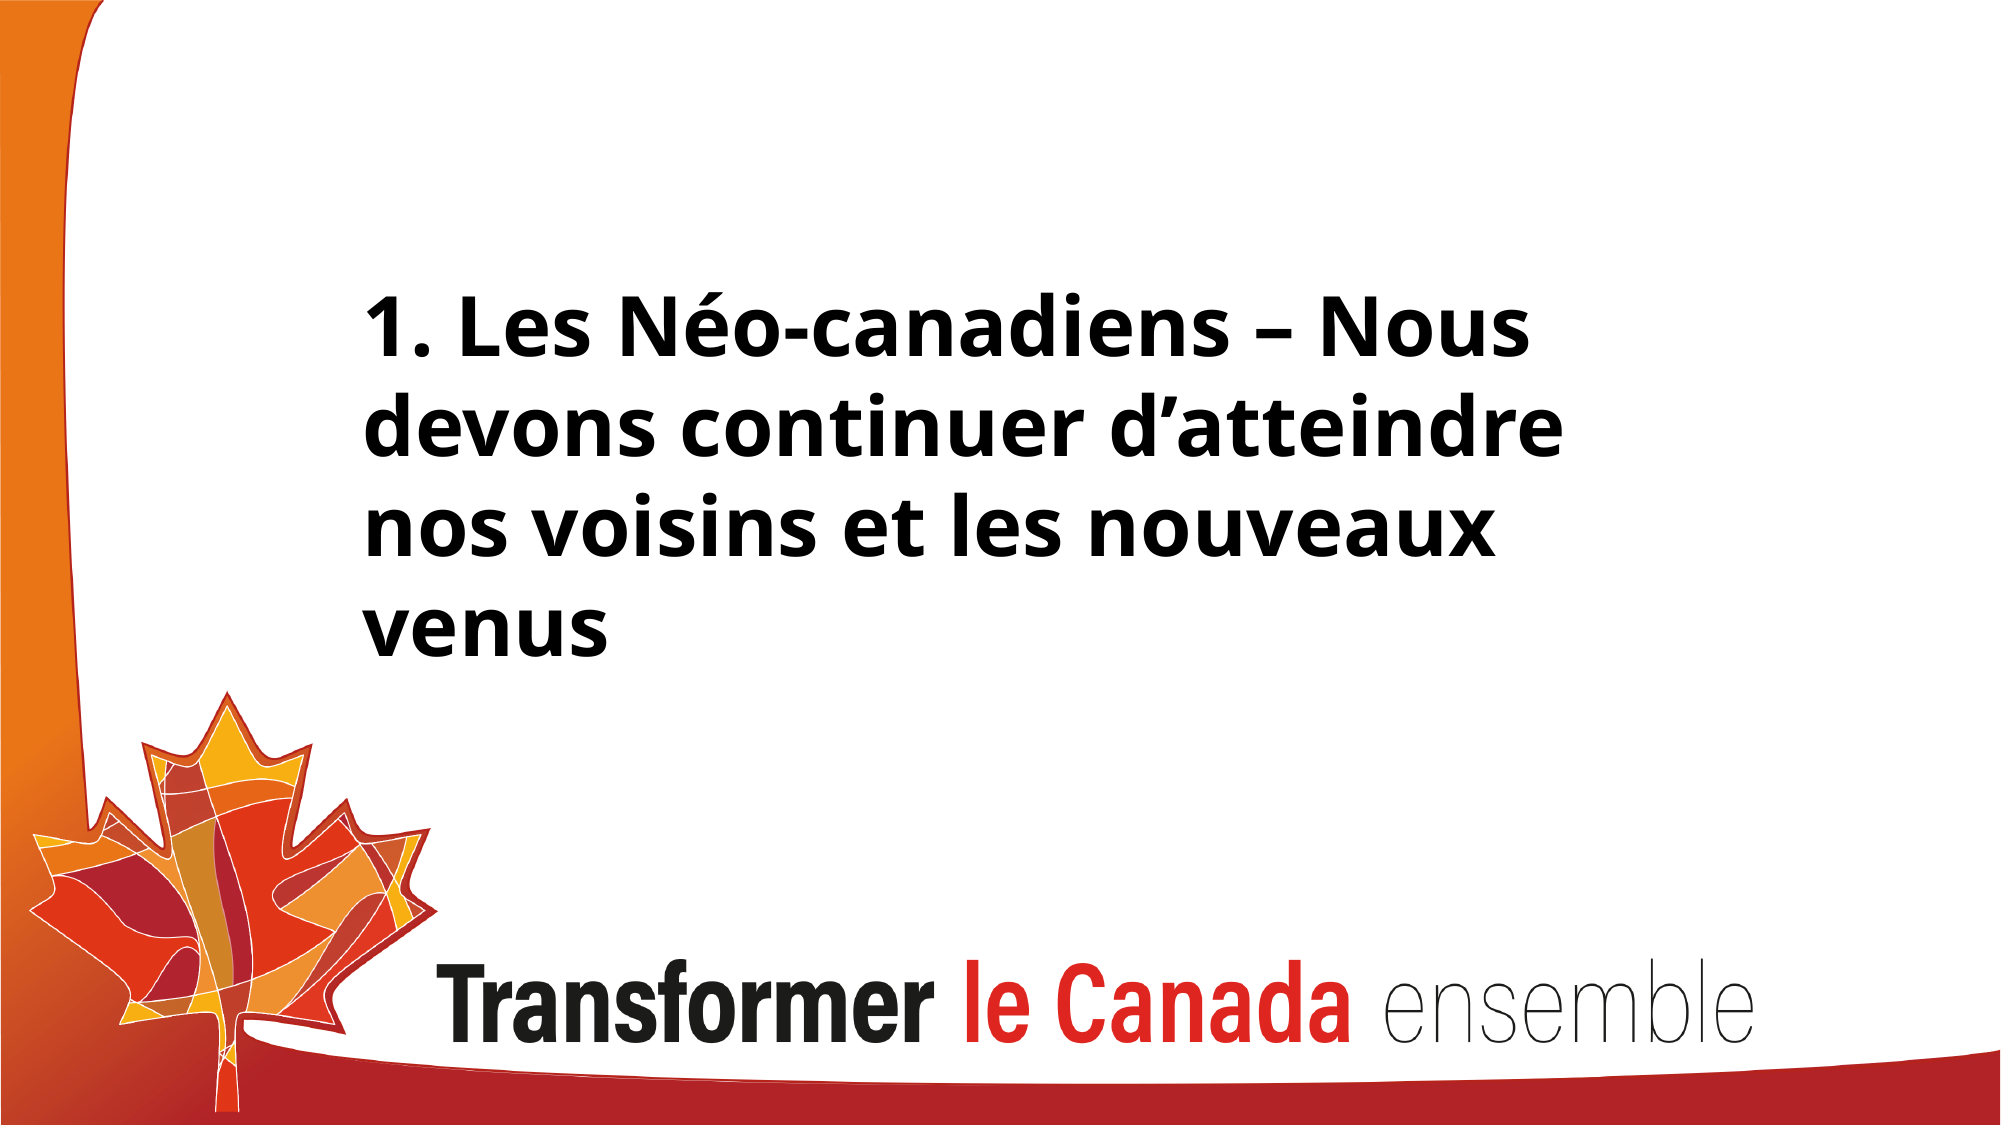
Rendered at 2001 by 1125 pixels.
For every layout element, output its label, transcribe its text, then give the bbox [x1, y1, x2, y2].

picture [0, 0, 2001, 1125]
list 1. Les Néo-canadiens – Nous devons continuer d’atteindre nos voisins et les nouveaux venus [347, 265, 1661, 1005]
